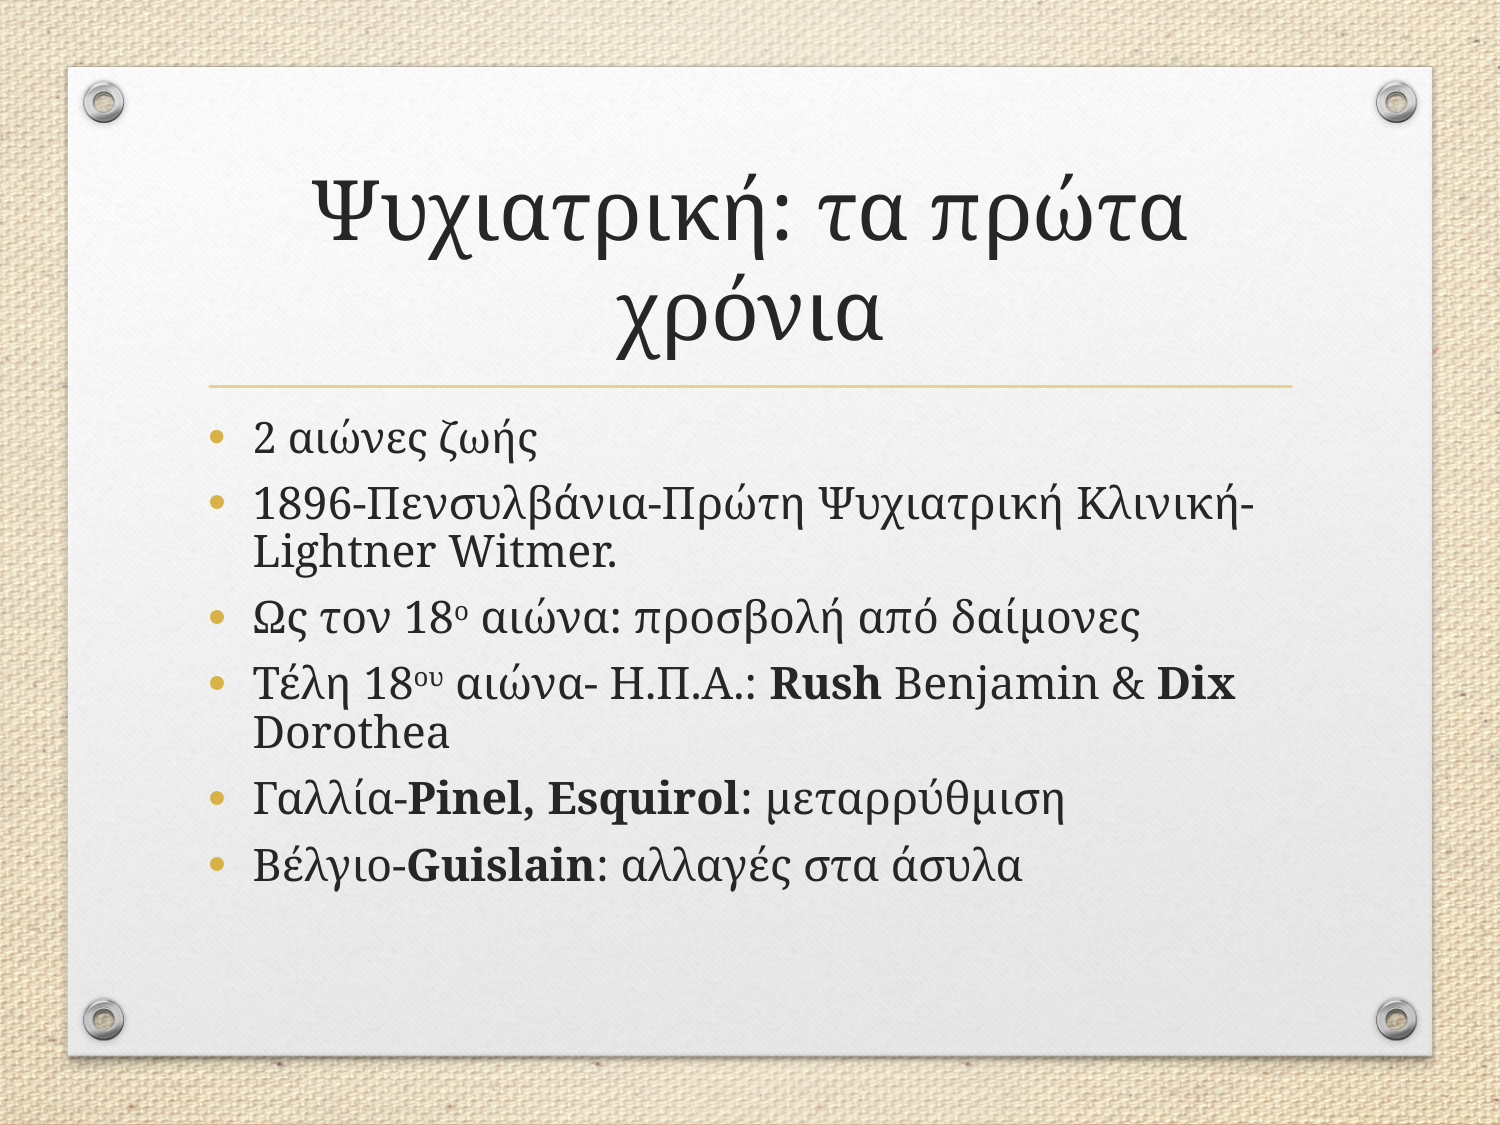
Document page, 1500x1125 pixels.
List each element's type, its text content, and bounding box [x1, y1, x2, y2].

title Ψυχιατρική: τα πρώτα χρόνια [193, 150, 1309, 365]
picture [0, 0, 1500, 1125]
list 2 αιώνες ζωής 1896-Πενσυλβάνια-Πρώτη Ψυχιατρική Κλινική-Lightner Witmer. Ως τον 18ο αιώνα: προσβολή από δαίμονες Τέλη 18ου αιώνα- Η.Π.Α.: Rush Benjamin & Dix Dorothea Γαλλία-Pinel, Esquirol: μεταρρύθμιση Βέλγιο-Guislain: αλλαγές στα άσυλα [193, 408, 1309, 974]
